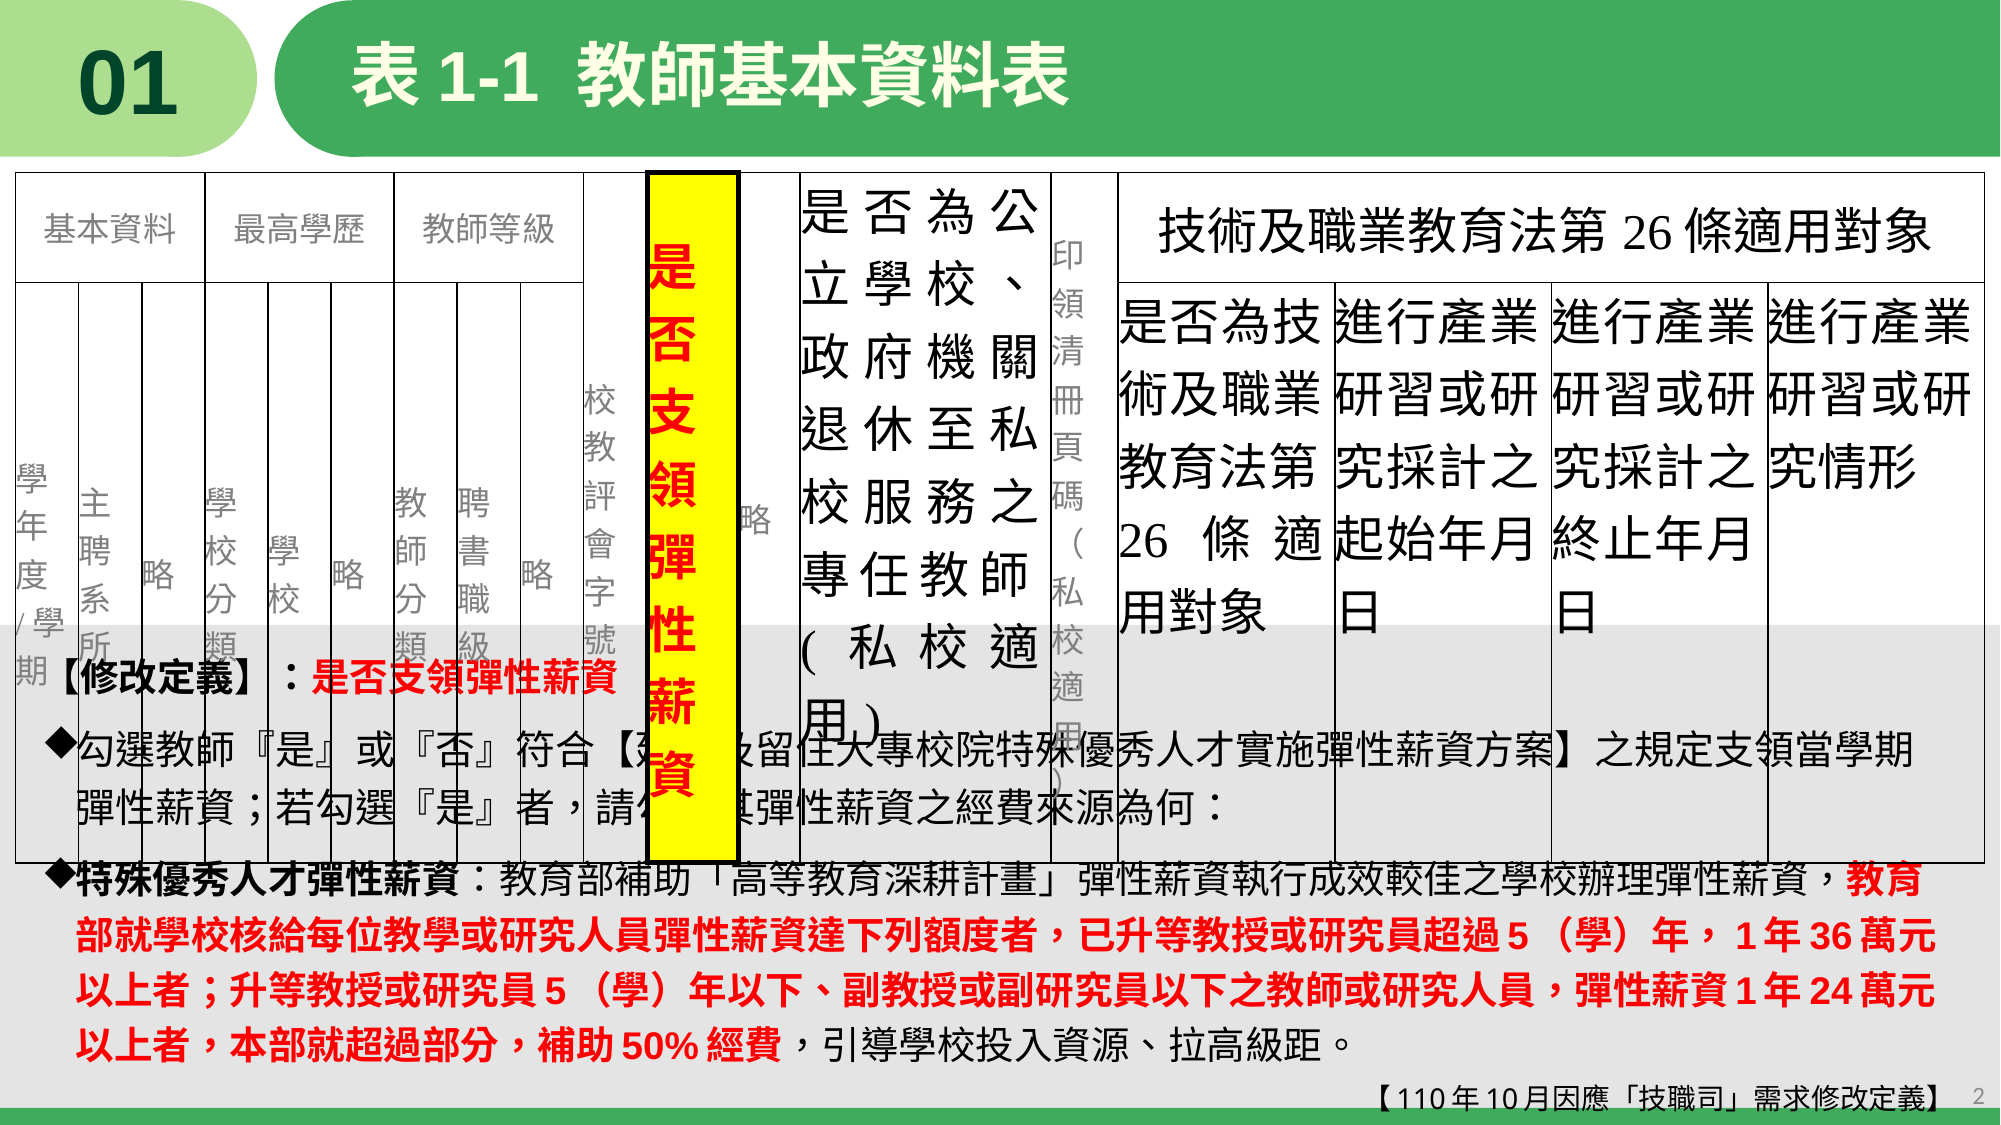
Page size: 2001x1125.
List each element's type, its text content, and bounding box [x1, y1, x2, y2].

slide_number 2 [1919, 1065, 2000, 1125]
table_cell 略 [521, 283, 583, 862]
table_cell 主聘系所 [79, 283, 141, 862]
table_header 是否支領彈性薪資 [650, 175, 736, 860]
table_cell 學校分類 [206, 283, 267, 862]
list 【修改定義】：是否支領彈性薪資 勾選教師『是』或『否』符合【延攬及留住大專校院特殊優秀人才實施彈性薪資方案】之規定支領當學期彈性薪資；若勾選『是』者，請勾選其彈性薪資之經費來源為何： 特殊優秀人才彈性薪資：教育部補助「高等教育深耕計畫」彈性薪資執行成效較佳之學校辦理彈性薪資，教育部就學校核給每位教學或研究人員彈性薪資達下列額度者，已升等教授或研究員超過5（學）年，1年36萬元以上者；升等教授或研究員5（學）年以下、副教授或副研究員以下之教師或研究人員，彈性薪資1年24萬元以上者，本部就超過部分，補助50%經費，引導學校投入資源、拉高級距。 【110年10月因應「技職司」需求修改定義】 [26, 864, 1970, 1125]
title 表1-1 教師基本資料表 [335, 0, 1970, 157]
table_cell 是否為技術及職業教育法第26條適用對象 [1119, 283, 1334, 862]
table_cell 進行產業研習或研究情形 [1769, 283, 1984, 862]
table_header 校教評會字號 [584, 173, 645, 862]
table_cell 進行產業研習或研究採計之起始年月日 [1336, 283, 1551, 862]
table_cell 學年度/學期 [16, 283, 78, 862]
table_header 最高學歷 [206, 173, 393, 282]
table_header 是否為公立學校、政府機關退休至私校服務之專任教師 (私校適用) [801, 173, 1050, 862]
table_header 略 [741, 173, 799, 862]
table_cell 學校 [269, 283, 330, 862]
table_header 教師等級 [395, 173, 583, 282]
table_cell 聘書職級 [458, 283, 520, 862]
table_cell 教師分類 [395, 283, 456, 862]
table_header 印領清冊頁碼（私校適用） [1052, 173, 1117, 862]
table_header 技術及職業教育法第26條適用對象 [1119, 173, 1984, 282]
table_cell 略 [143, 283, 204, 862]
table_cell 進行產業研習或研究採計之終止年月日 [1552, 283, 1767, 862]
list 01 [0, 0, 257, 157]
table_cell 略 [332, 283, 393, 862]
table_header 基本資料 [16, 173, 204, 282]
